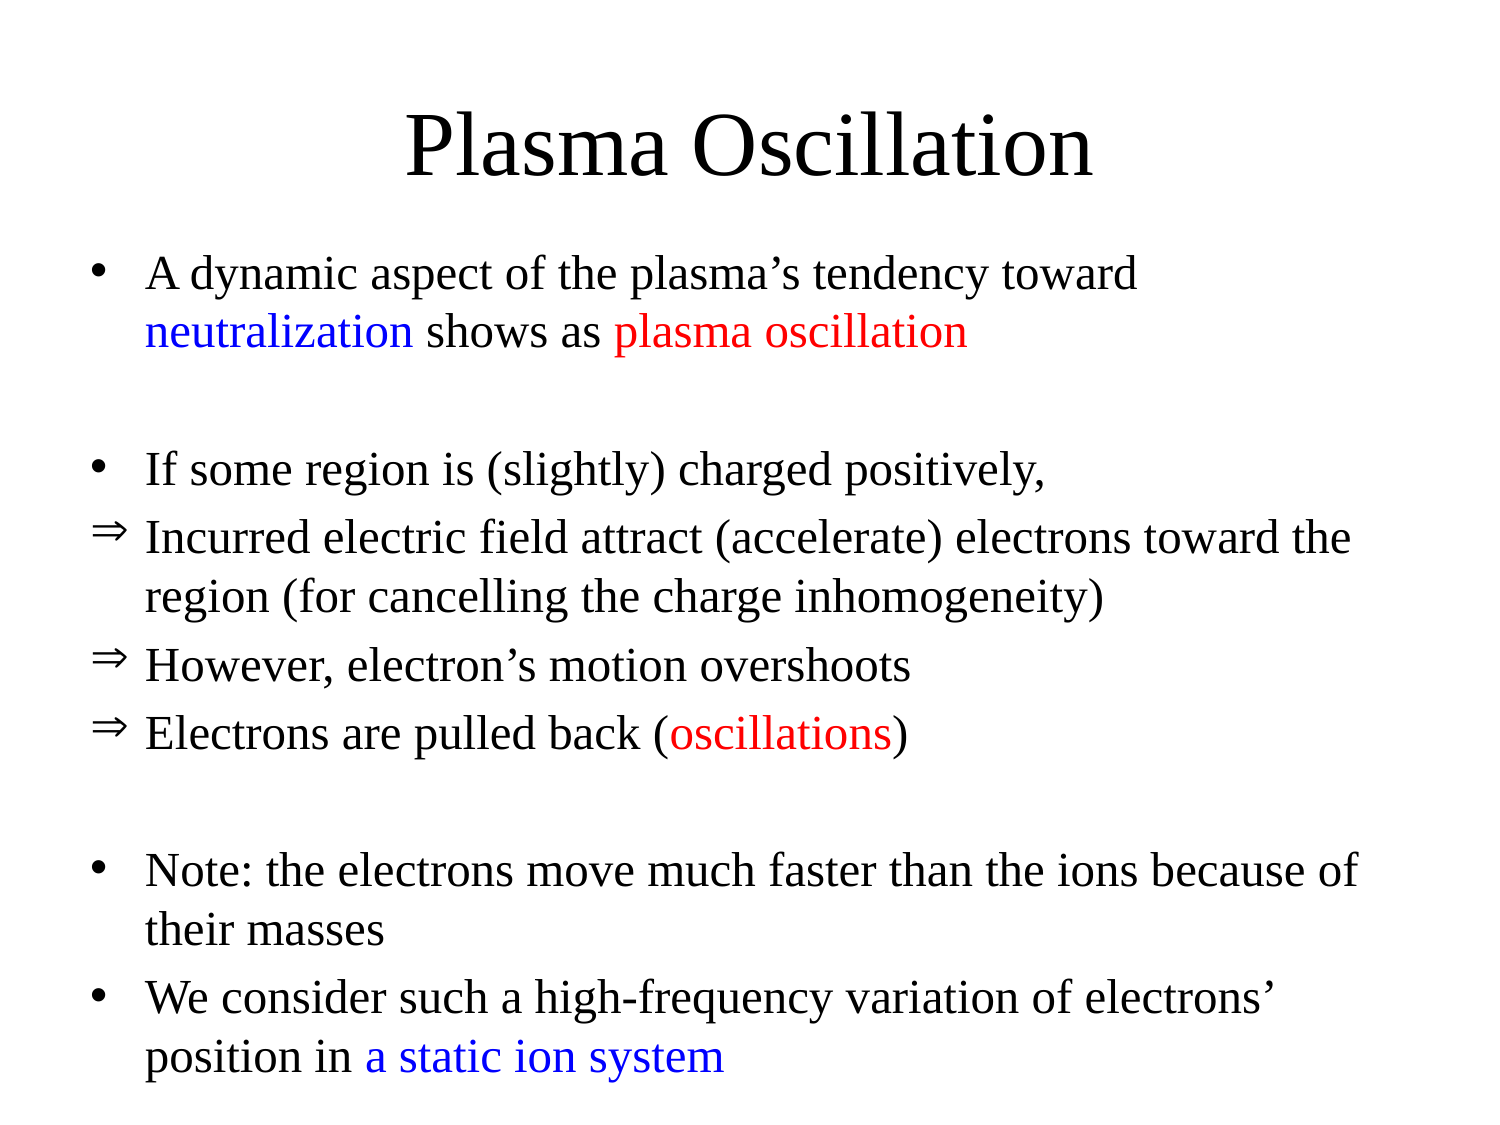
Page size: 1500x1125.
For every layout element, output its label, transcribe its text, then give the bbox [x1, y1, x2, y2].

title Plasma Oscillation [75, 45, 1425, 232]
list A dynamic aspect of the plasma’s tendency toward neutralization shows as plasma oscillation If some region is (slightly) charged positively, Incurred electric field attract (accelerate) electrons toward the region (for cancelling the charge inhomogeneity) However, electron’s motion overshoots Electrons are pulled back (oscillations) Note: the electrons move much faster than the ions because of their masses We consider such a high-frequency variation of electrons’ position in a static ion system [75, 232, 1425, 1093]
